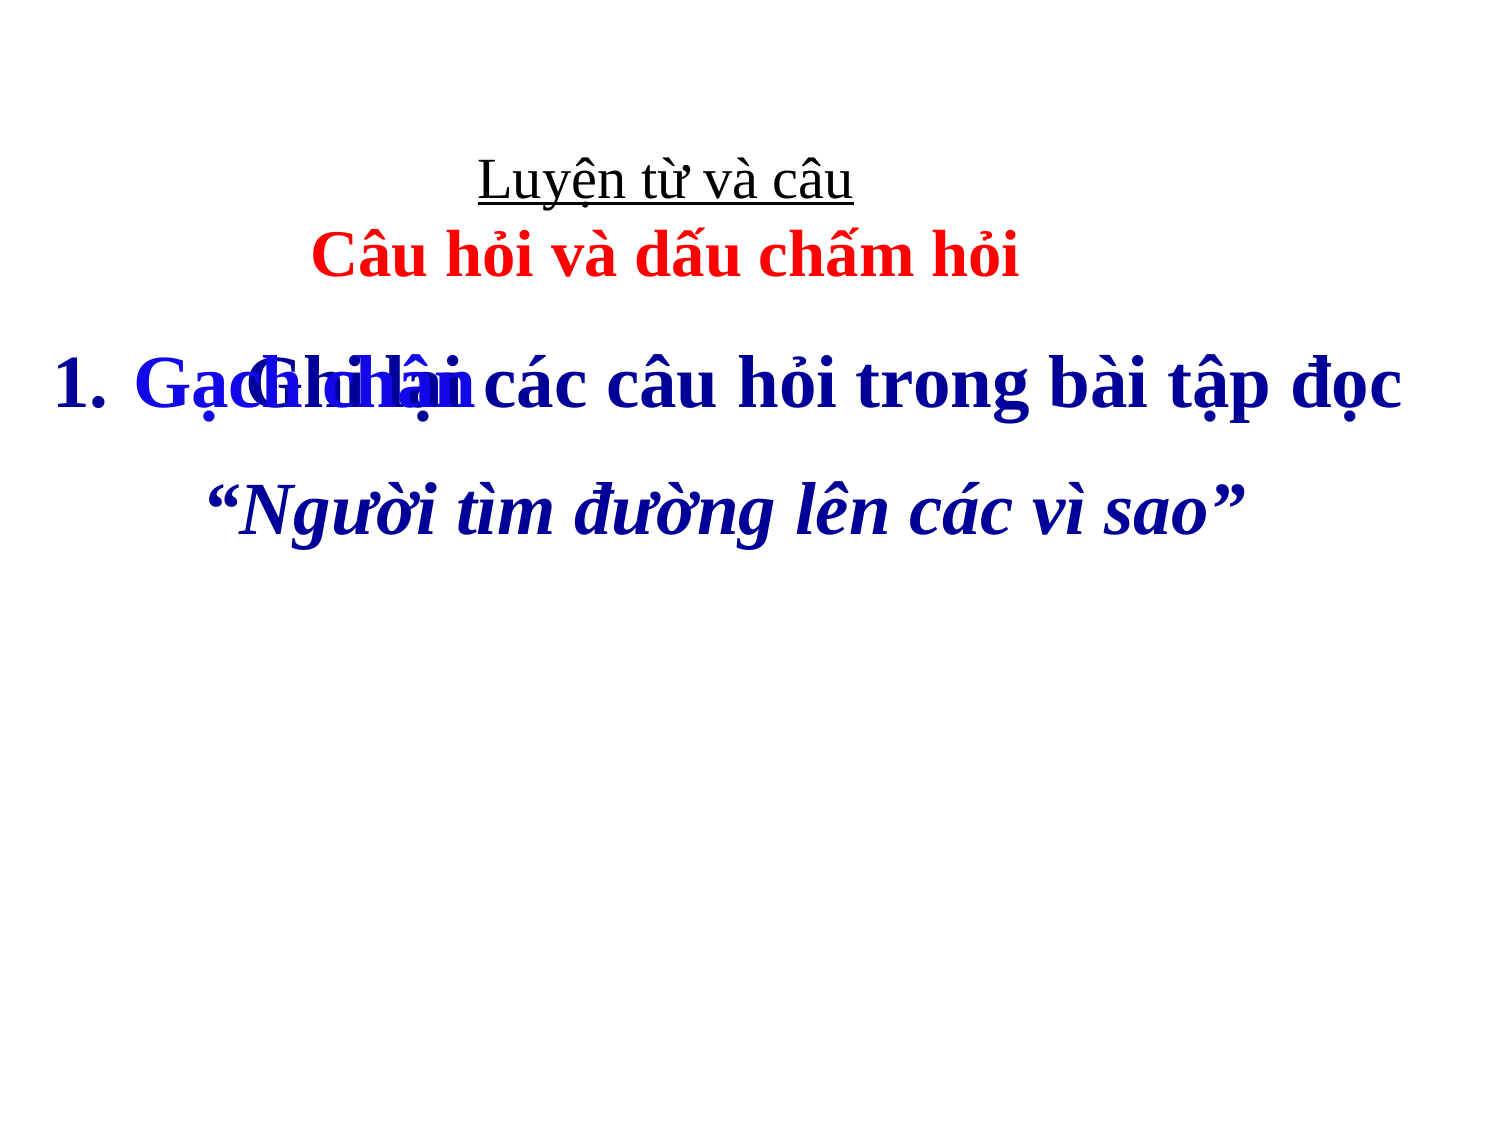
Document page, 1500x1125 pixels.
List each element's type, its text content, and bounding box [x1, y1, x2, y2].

text_box Gạch chân [78, 324, 532, 430]
text_box Ghi lại [211, 325, 538, 431]
text_box Luyện từ và câu Câu hỏi và dấu chấm hỏi [211, 62, 1120, 298]
text_box 1. các câu hỏi trong bài tập đọc “Người tìm đường lên các vì sao” [37, 324, 1475, 558]
